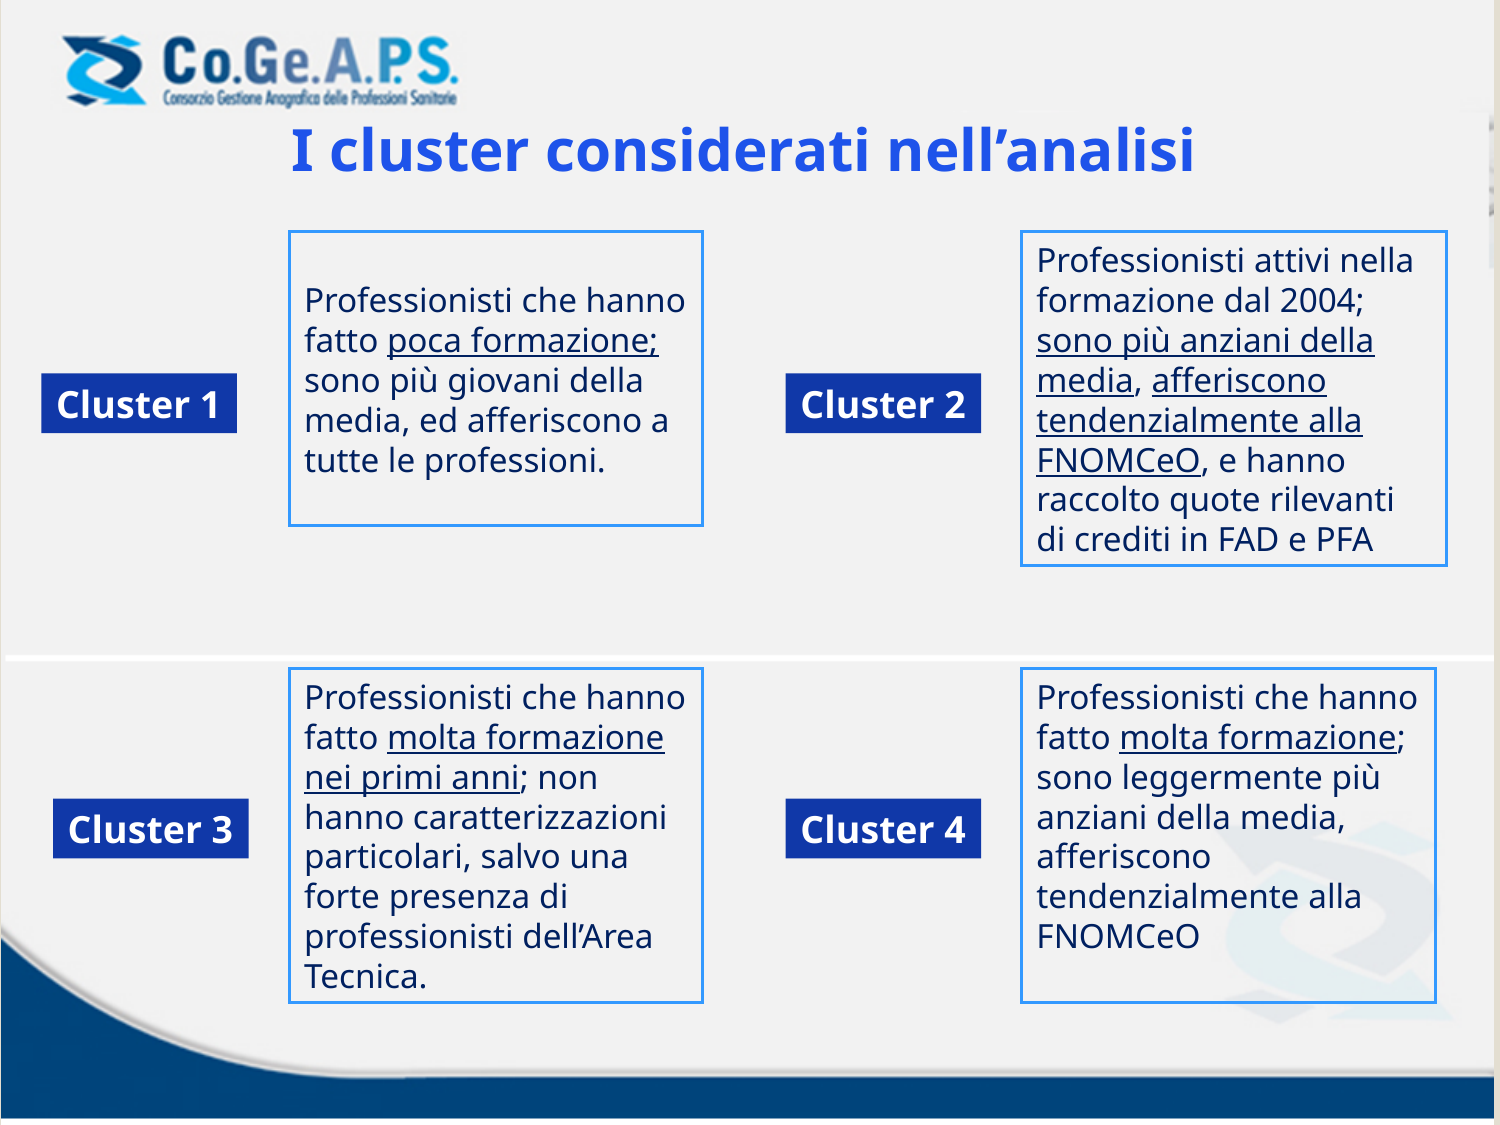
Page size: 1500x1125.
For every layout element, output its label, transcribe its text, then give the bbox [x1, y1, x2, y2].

text_box Professionisti che hanno fatto poca formazione; sono più giovani della media, ed afferiscono a tutte le professioni. [289, 231, 703, 526]
text_box Cluster 3 [53, 798, 249, 859]
text_box Professionisti attivi nella formazione dal 2004; sono più anziani della media, afferiscono tendenzialmente alla FNOMCeO, e hanno raccolto quote rilevanti di crediti in FAD e PFA [1021, 231, 1447, 566]
picture [1, 0, 1494, 1125]
text_box I cluster considerati nell’analisi [41, 105, 1447, 191]
text_box Cluster 2 [785, 373, 982, 434]
text_box Professionisti che hanno fatto molta formazione nei primi anni; non hanno caratterizzazioni particolari, salvo una forte presenza di professionisti dell’Area Tecnica. [289, 668, 703, 1003]
text_box Cluster 4 [785, 798, 982, 859]
text_box Professionisti che hanno fatto molta formazione; sono leggermente più anziani della media, afferiscono tendenzialmente alla FNOMCeO [1021, 668, 1436, 1003]
text_box Cluster 1 [41, 373, 237, 434]
